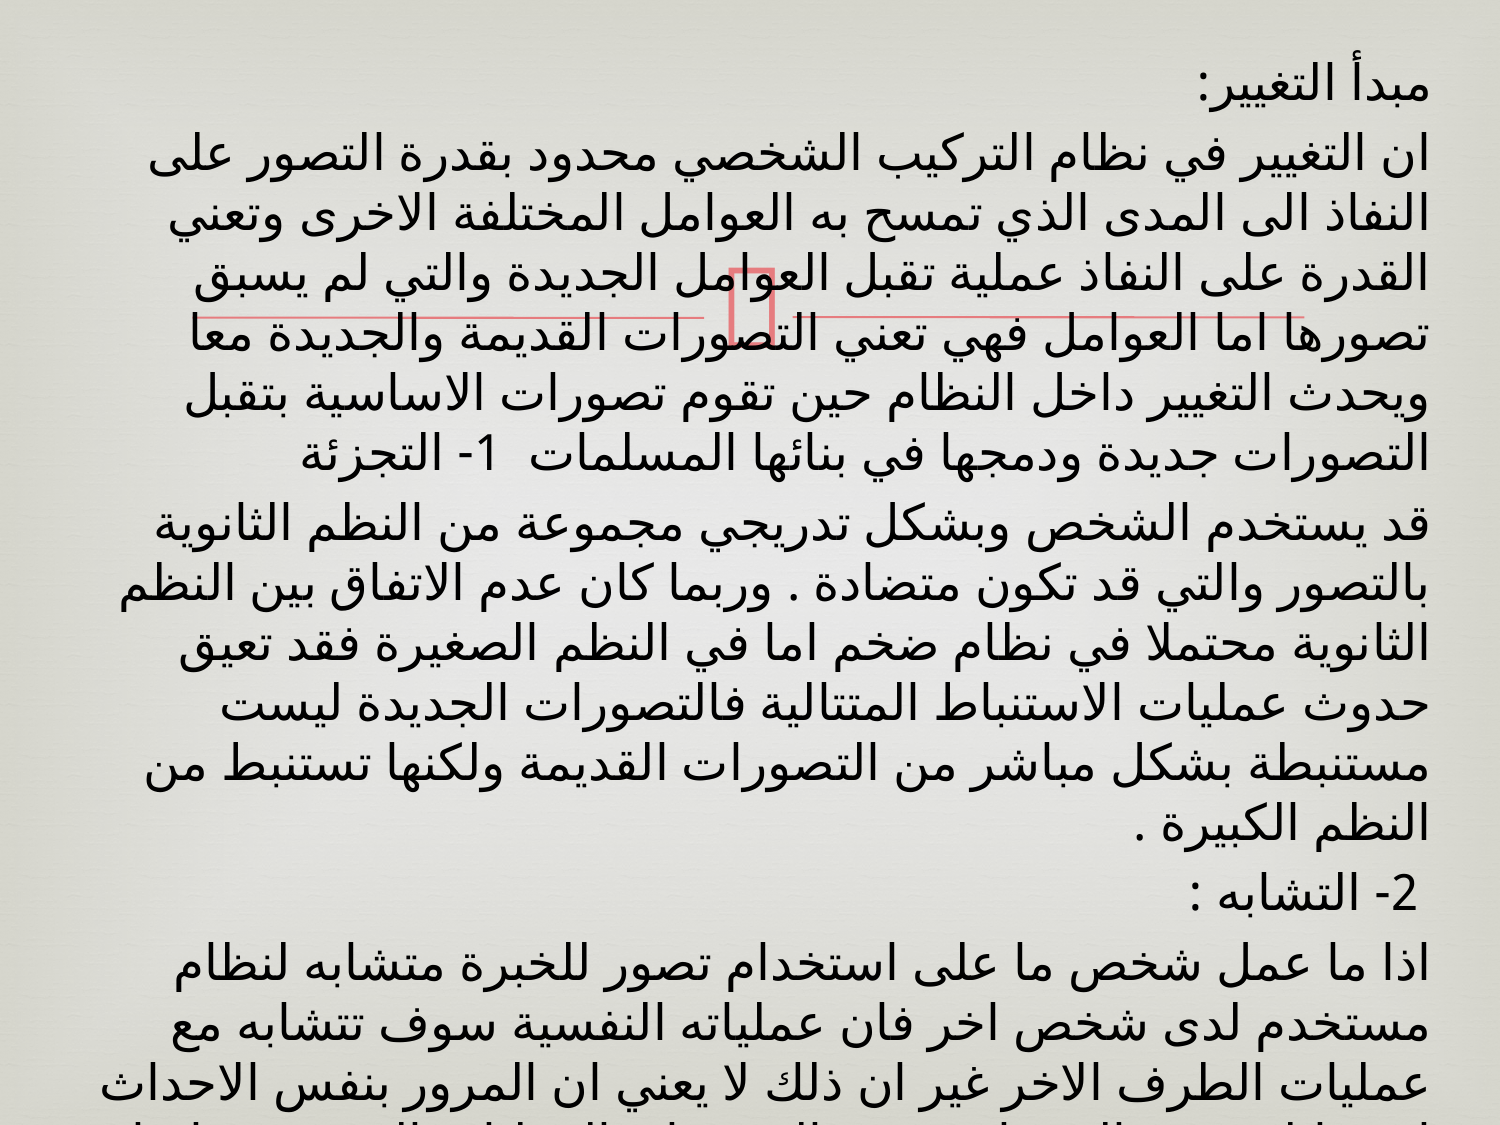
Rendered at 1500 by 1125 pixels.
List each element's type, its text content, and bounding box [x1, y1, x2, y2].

list مبدأ التغيير: ان التغيير في نظام التركيب الشخصي محدود بقدرة التصور على النفاذ الى المدى الذي تمسح به العوامل المختلفة الاخرى وتعني القدرة على النفاذ عملية تقبل العوامل الجديدة والتي لم يسبق تصورها اما العوامل فهي تعني التصورات القديمة والجديدة معا ويحدث التغيير داخل النظام حين تقوم تصورات الاساسية بتقبل التصورات جديدة ودمجها في بنائها المسلمات 1- التجزئة قد يستخدم الشخص وبشكل تدريجي مجموعة من النظم الثانوية بالتصور والتي قد تكون متضادة . وربما كان عدم الاتفاق بين النظم الثانوية محتملا في نظام ضخم اما في النظم الصغيرة فقد تعيق حدوث عمليات الاستنباط المتتالية فالتصورات الجديدة ليست مستنبطة بشكل مباشر من التصورات القديمة ولكنها تستنبط من النظم الكبيرة . 2- التشابه : اذا ما عمل شخص ما على استخدام تصور للخبرة متشابه لنظام مستخدم لدى شخص اخر فان عملياته النفسية سوف تتشابه مع عمليات الطرف الاخر غير ان ذلك لا يعني ان المرور بنفس الاحداث او مقابلة نفس المثيرات يؤدي الى تشابه العمليات النفسية , وانما ربط نفس التصور بالحدث هو الذي يقود الى ذلك . [41, 42, 1447, 1059]
